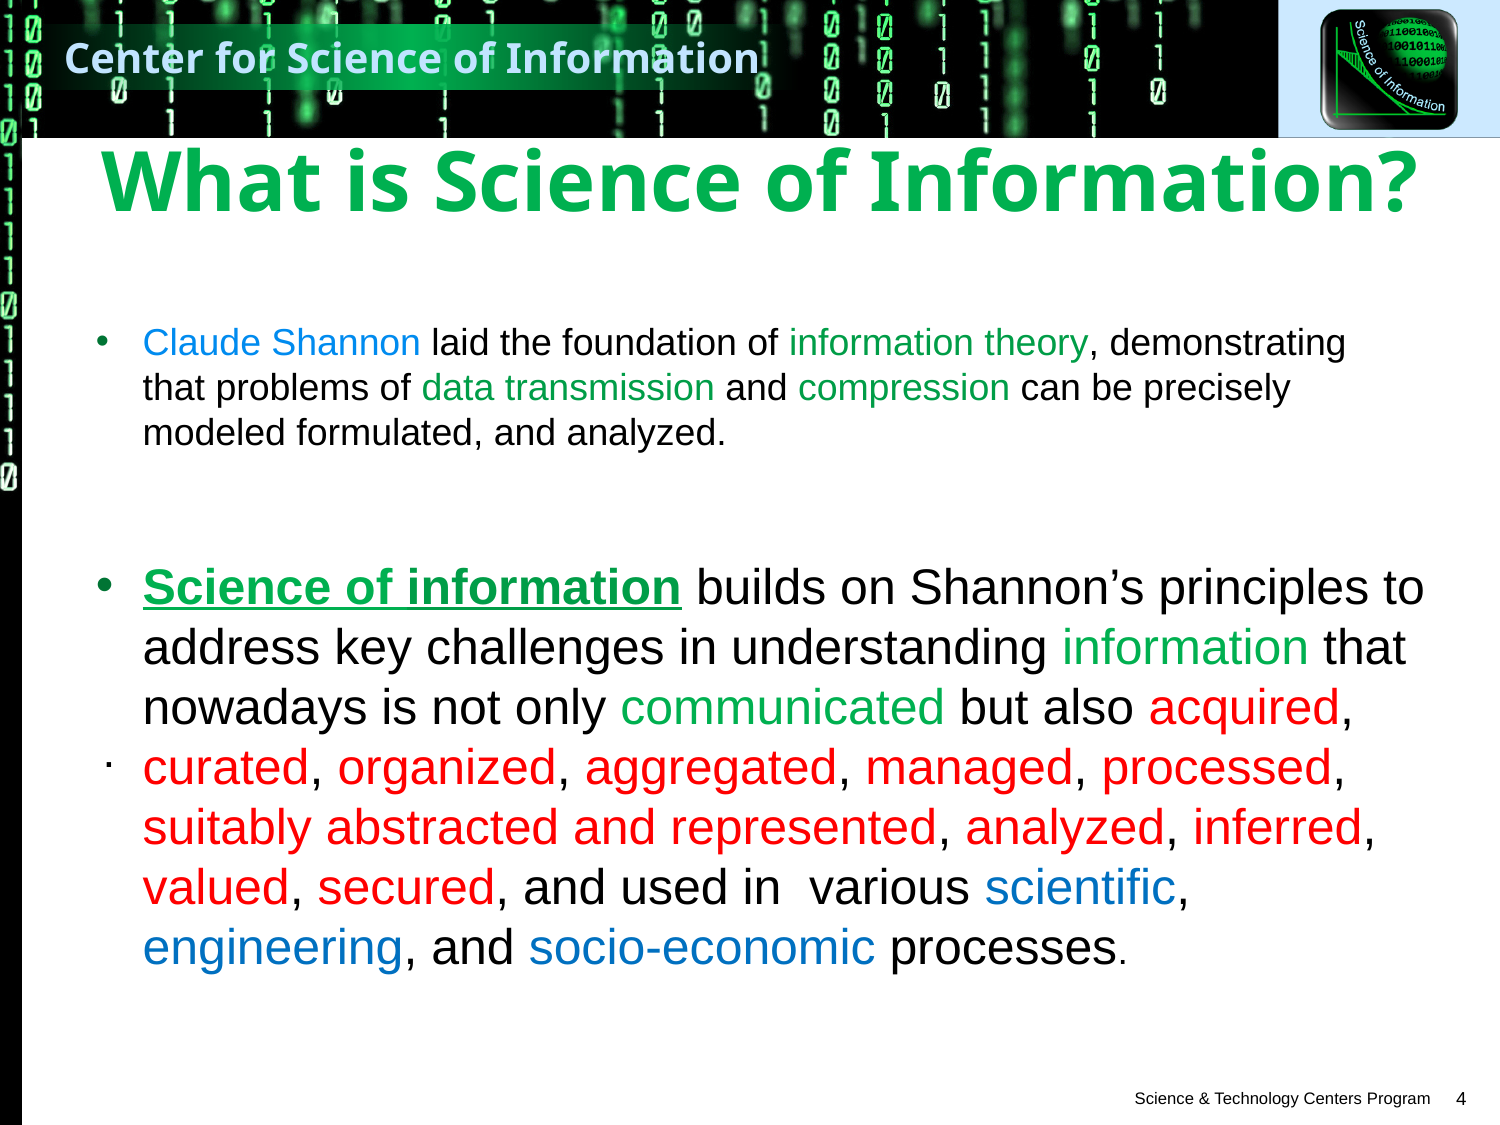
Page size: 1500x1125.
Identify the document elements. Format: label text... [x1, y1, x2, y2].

text_box Claude Shannon laid the foundation of information theory, demonstrating that problems of data transmission and compression can be precisely modeled formulated, and analyzed. [81, 310, 1433, 461]
picture [0, 0, 1218, 824]
picture [1320, 9, 1458, 121]
slide_number 4 [1381, 1068, 1482, 1125]
text_box What is Science of Information? [49, 121, 1471, 236]
text_box . [87, 714, 1471, 784]
text_box Science of information builds on Shannon’s principles to address key challenges in understanding information that nowadays is not only communicated but also acquired, curated, organized, aggregated, managed, processed, suitably abstracted and represented, analyzed, inferred, valued, secured, and used in various scientific, engineering, and socio-economic processes. [81, 546, 1471, 982]
